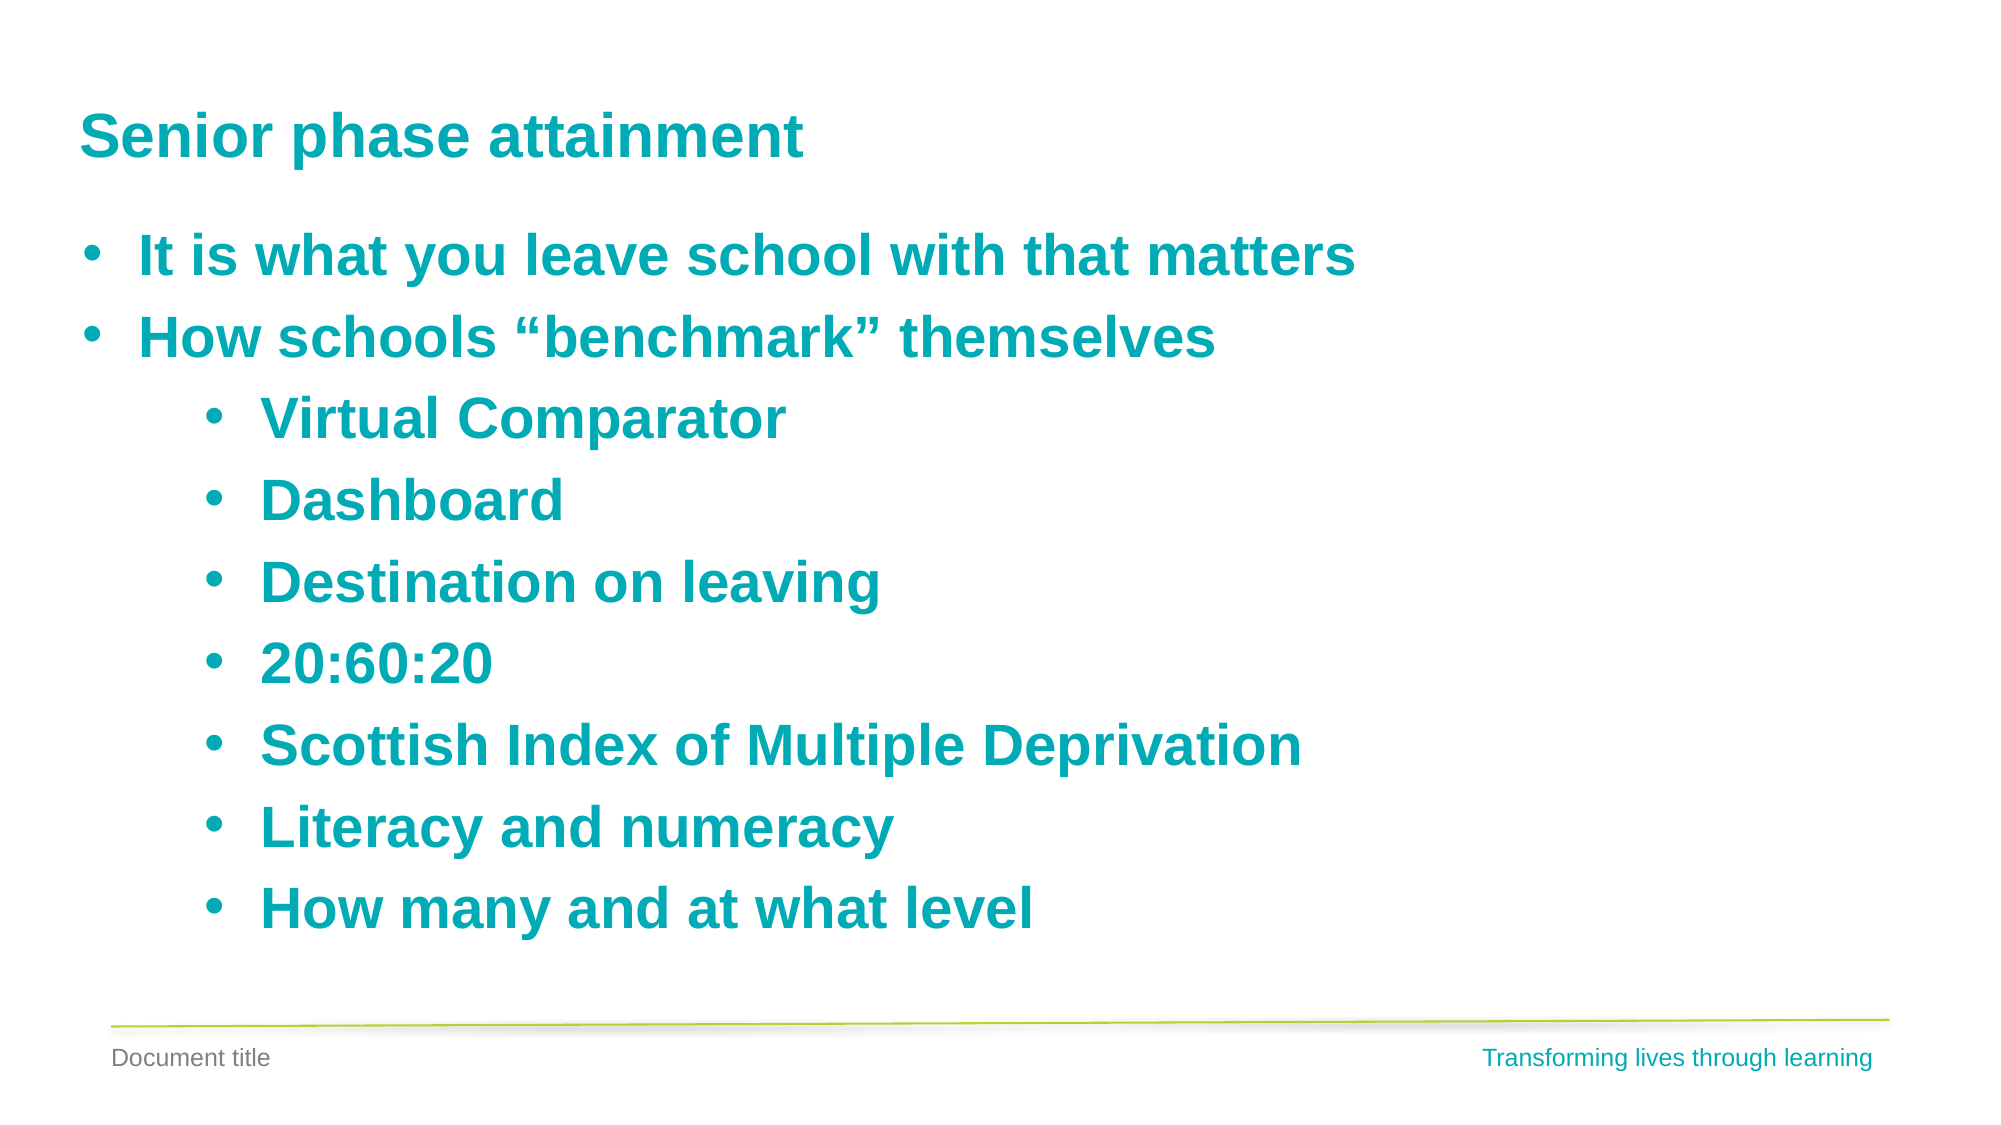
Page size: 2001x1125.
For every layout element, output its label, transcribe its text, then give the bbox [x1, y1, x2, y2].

list It is what you leave school with that matters How schools “benchmark” themselves Virtual Comparator Dashboard Destination on leaving 20:60:20 Scottish Index of Multiple Deprivation Literacy and numeracy How many and at what level [67, 209, 1843, 1005]
title Senior phase attainment [64, 73, 1843, 191]
